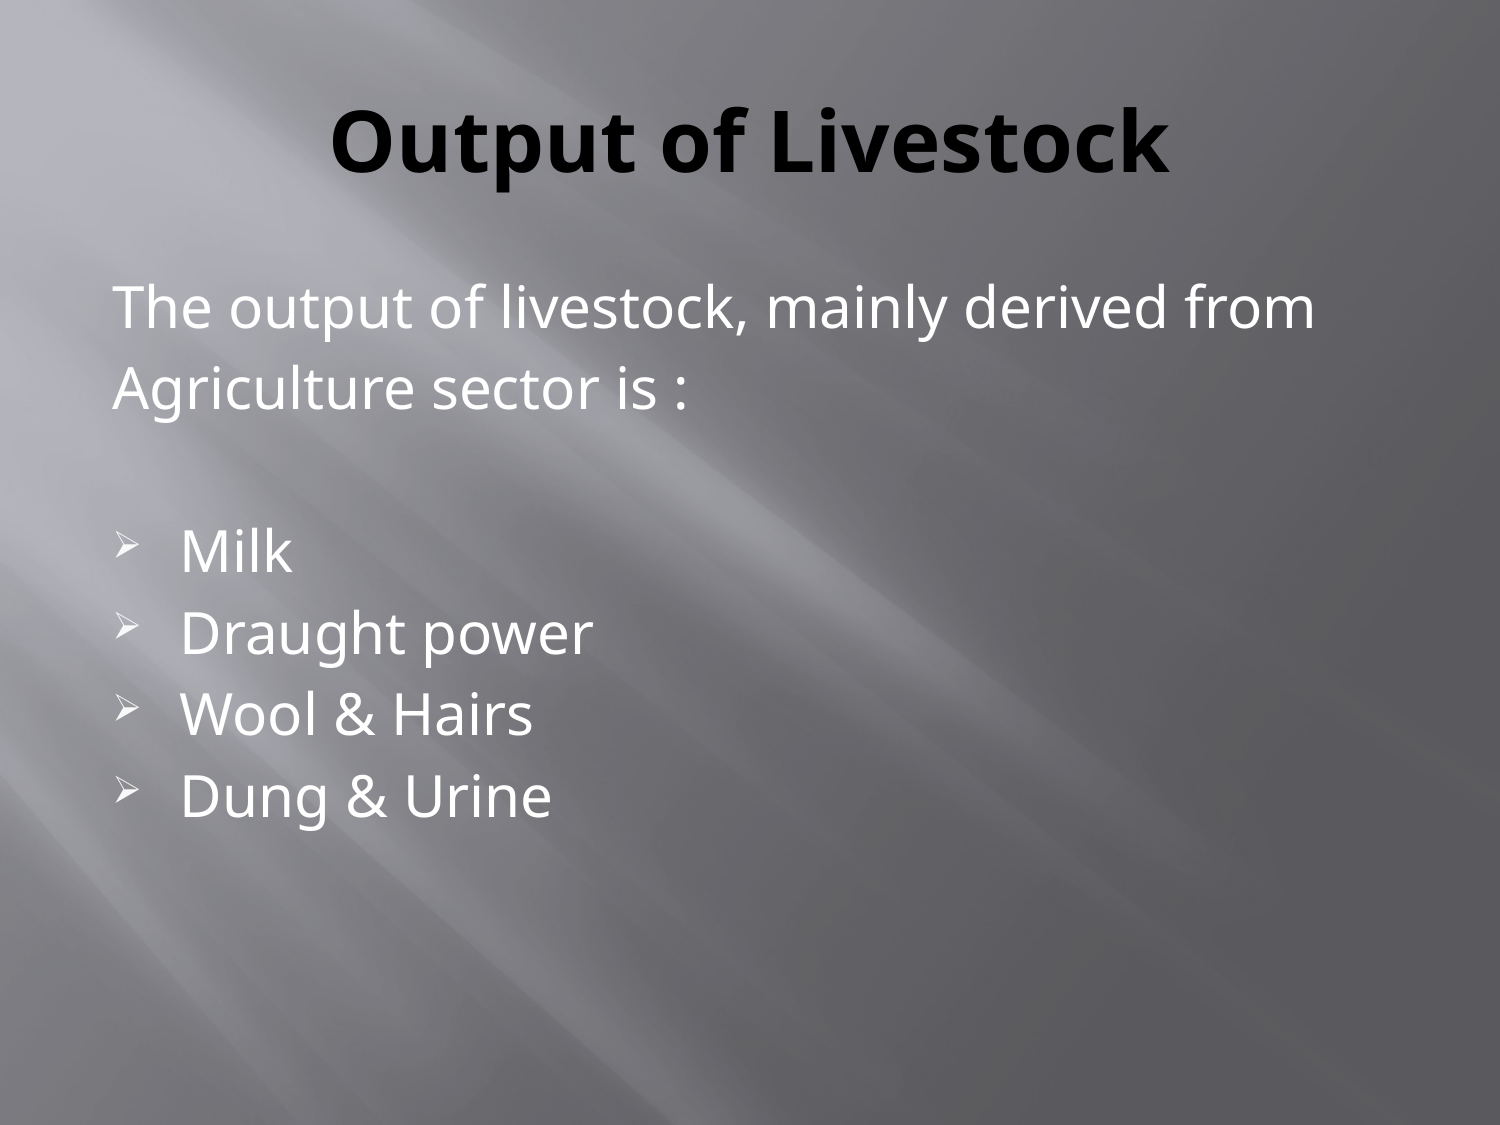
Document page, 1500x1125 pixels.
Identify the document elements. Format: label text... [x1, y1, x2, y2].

title Output of Livestock [75, 45, 1425, 233]
list The output of livestock, mainly derived from Agriculture sector is : Milk Draught power Wool & Hairs Dung & Urine [75, 262, 1425, 1035]
